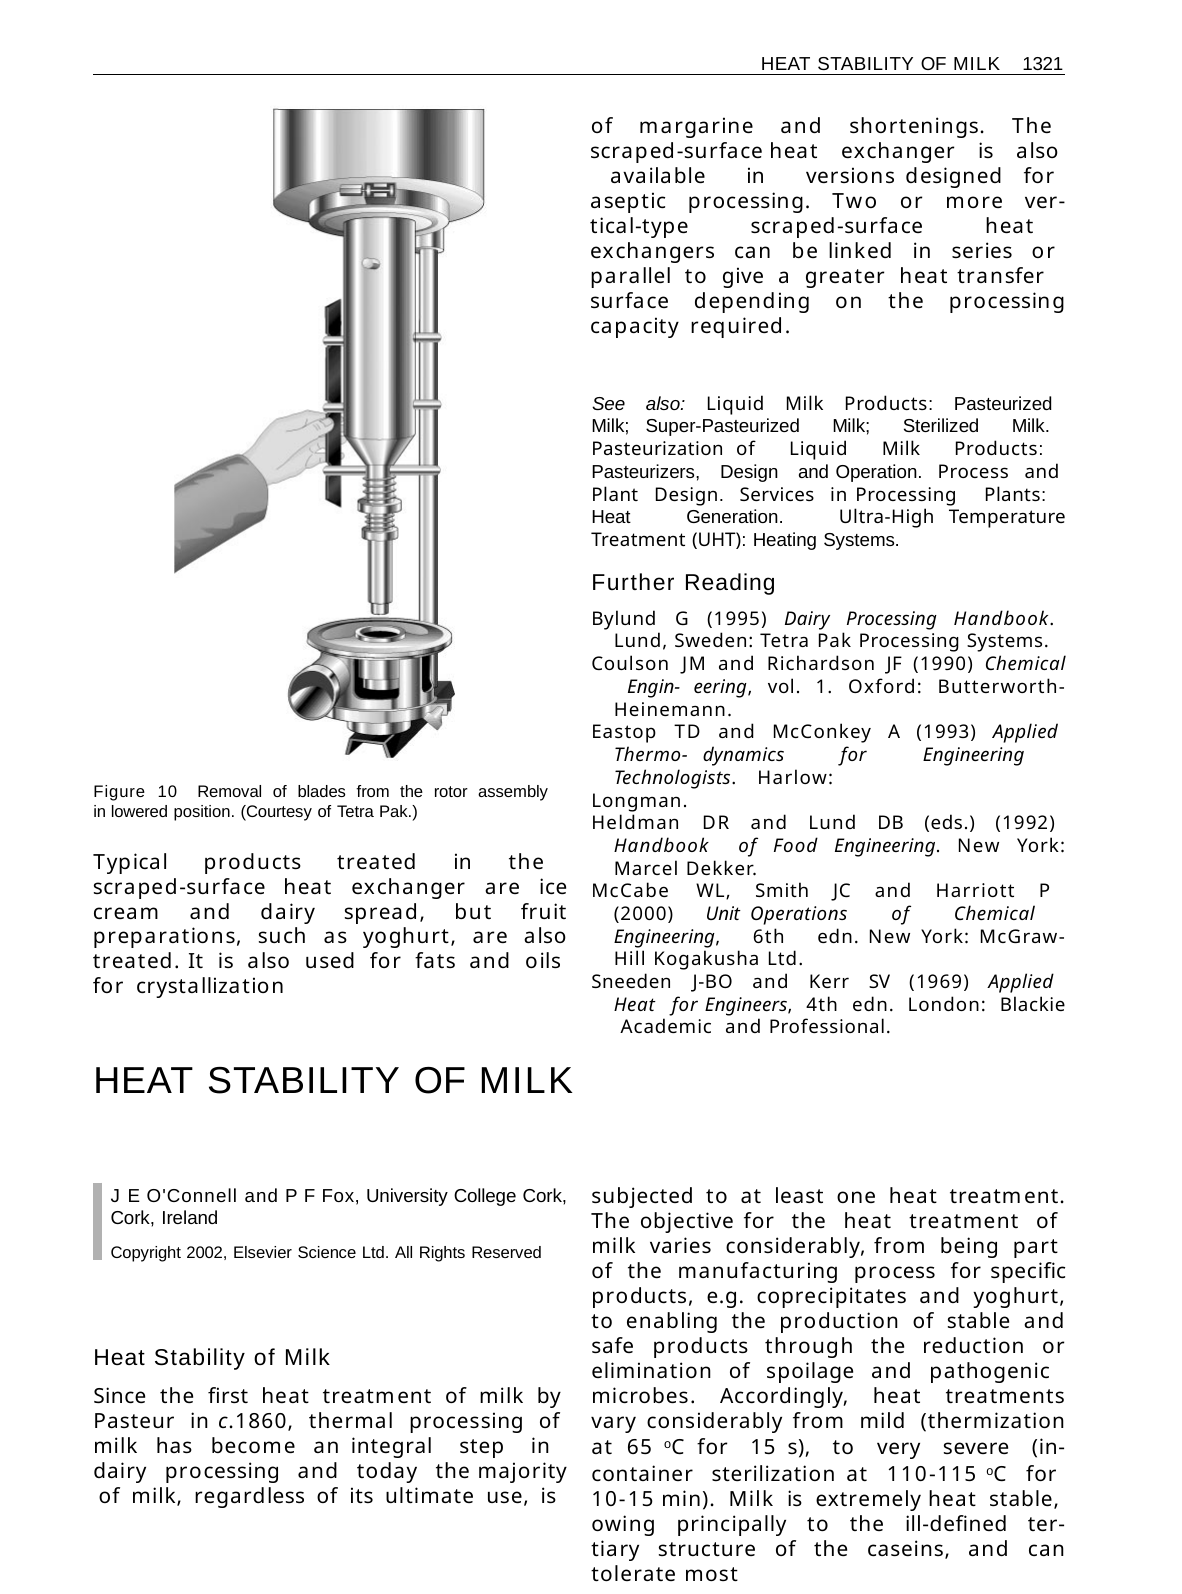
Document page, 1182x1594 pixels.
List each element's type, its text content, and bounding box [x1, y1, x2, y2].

text_box subjected to at least one heat treatment. The objective for the heat treatment of milk varies considerably, from being part of the manufacturing process for specific products, e.g. coprecipitates and yoghurt, to enabling the production of stable and safe products through the reduction or elimination of spoilage and pathogenic microbes. Accordingly, heat treatments vary considerably from mild (thermization at 65 oC for 15 s), to very severe (in-container sterilization at 110-115 oC for 10-15 min). Milk is extremely heat stable, owing principally to the ill-defined ter- tiary structure of the caseins, and can tolerate most [589, 1183, 1067, 1586]
text_box Typical products treated in the scraped-surface heat exchanger are ice cream and dairy spread, but fruit preparations, such as yoghurt, are also treated. It is also used for fats and oils for crystallization [90, 848, 569, 999]
text_box J E O'Connell and P F Fox, University College Cork, Cork, Ireland Copyright 2002, Elsevier Science Ltd. All Rights Reserved [108, 1183, 569, 1262]
text_box HEAT STABILITY OF MILK [91, 1056, 584, 1102]
text_box HEAT STABILITY OF MILK 1321 of margarine and shortenings. The scraped-surface heat exchanger is also available in versions designed for aseptic processing. Two or more ver- tical-type scraped-surface heat exchangers can be linked in series or parallel to give a greater heat transfer surface depending on the processing capacity required. See also: Liquid Milk Products: Pasteurized Milk; Super-Pasteurized Milk; Sterilized Milk. Pasteurization of Liquid Milk Products: Pasteurizers, Design and Operation. Process and Plant Design. Services in Processing Plants: Heat Generation. Ultra-High Temperature Treatment (UHT): Heating Systems. [588, 51, 1067, 551]
text_box Further Reading Bylund G (1995) Dairy Processing Handbook. Lund, Sweden: Tetra Pak Processing Systems. Coulson JM and Richardson JF (1990) Chemical Engin- eering, vol. 1. Oxford: Butterworth-Heinemann. Eastop TD and McConkey A (1993) Applied Thermo- dynamics for Engineering Technologists. Harlow: Longman. Heldman DR and Lund DB (eds.) (1992) Handbook of Food Engineering. New York: Marcel Dekker. McCabe WL, Smith JC and Harriott P (2000) Unit Operations of Chemical Engineering, 6th edn. New York: McGraw-Hill Kogakusha Ltd. Sneeden J-BO and Kerr SV (1969) Applied Heat for Engineers, 4th edn. London: Blackie Academic and Professional. [589, 567, 1067, 1038]
text_box Figure 10 Removal of blades from the rotor assembly in lowered position. (Courtesy of Tetra Pak.) [91, 780, 569, 822]
text_box [174, 105, 488, 761]
text_box Heat Stability of Milk Since the first heat treatment of milk by Pasteur in c.1860, thermal processing of milk has become an integral step in dairy processing and today the majority of milk, regardless of its ultimate use, is [91, 1342, 569, 1508]
